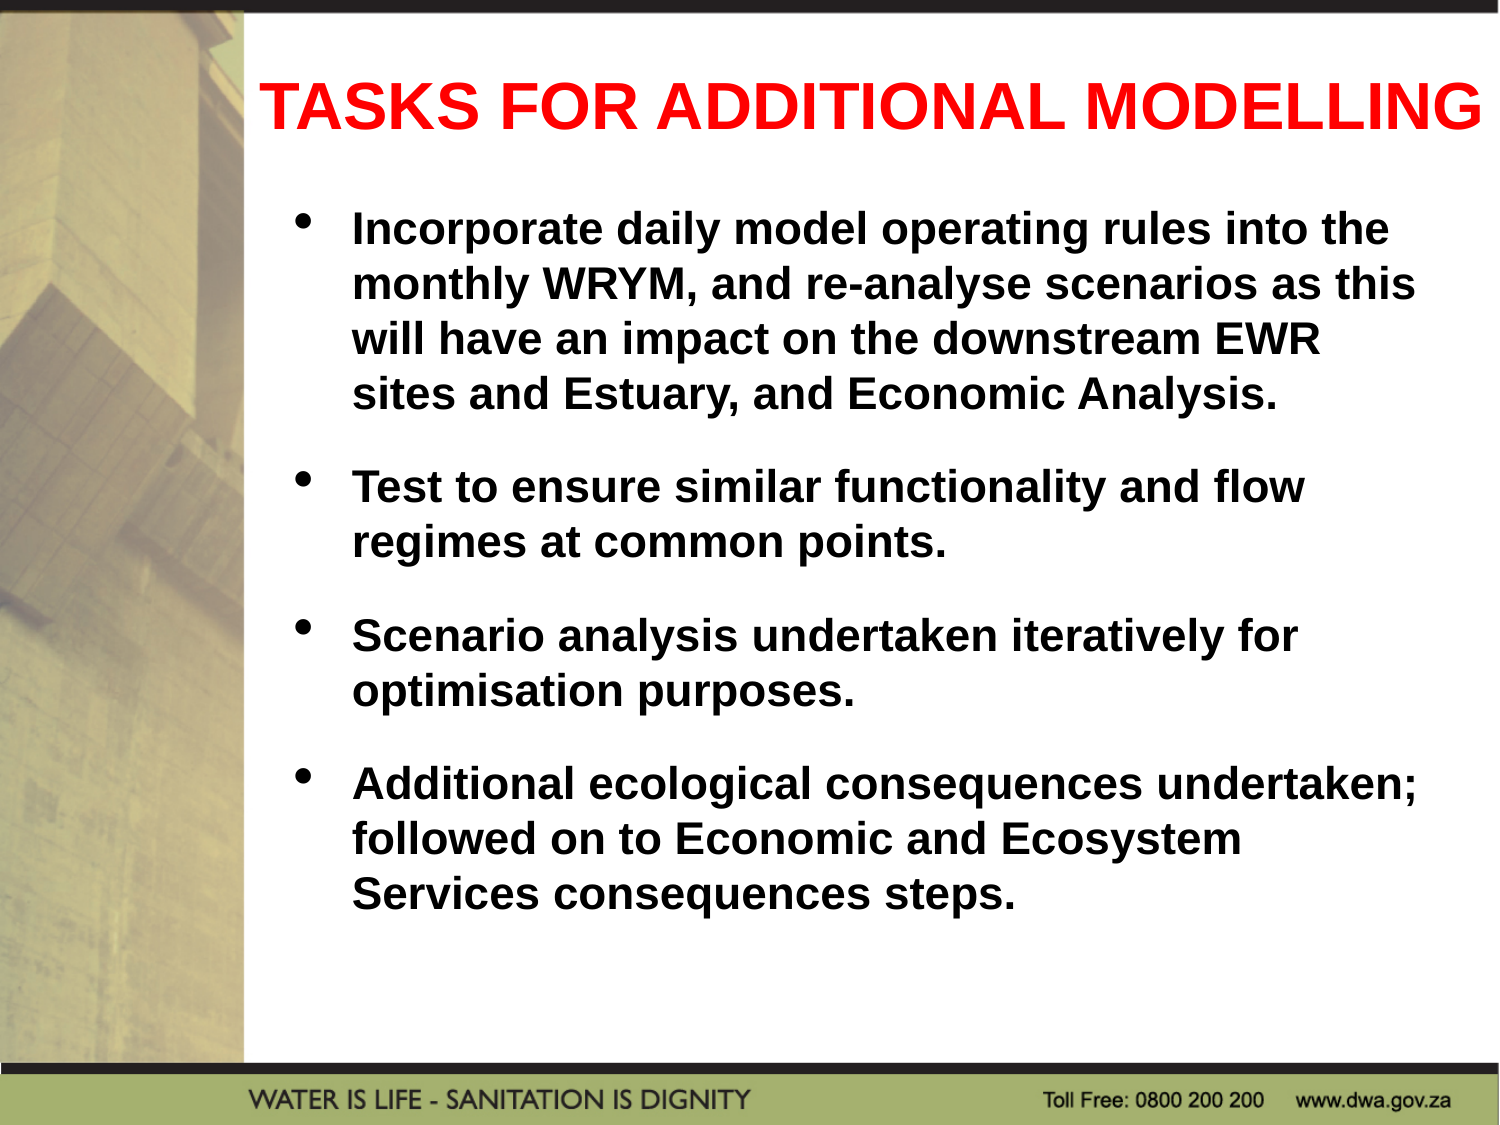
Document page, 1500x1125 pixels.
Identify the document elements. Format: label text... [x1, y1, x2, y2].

list Incorporate daily model operating rules into the monthly WRYM, and re-analyse scenarios as this will have an impact on the downstream EWR sites and Estuary, and Economic Analysis. Test to ensure similar functionality and flow regimes at common points. Scenario analysis undertaken iteratively for optimisation purposes. Additional ecological consequences undertaken; followed on to Economic and Ecosystem Services consequences steps. [280, 191, 1442, 1002]
picture [0, 0, 1500, 1125]
title TASKS FOR ADDITIONAL MODELLING [214, 55, 1500, 243]
